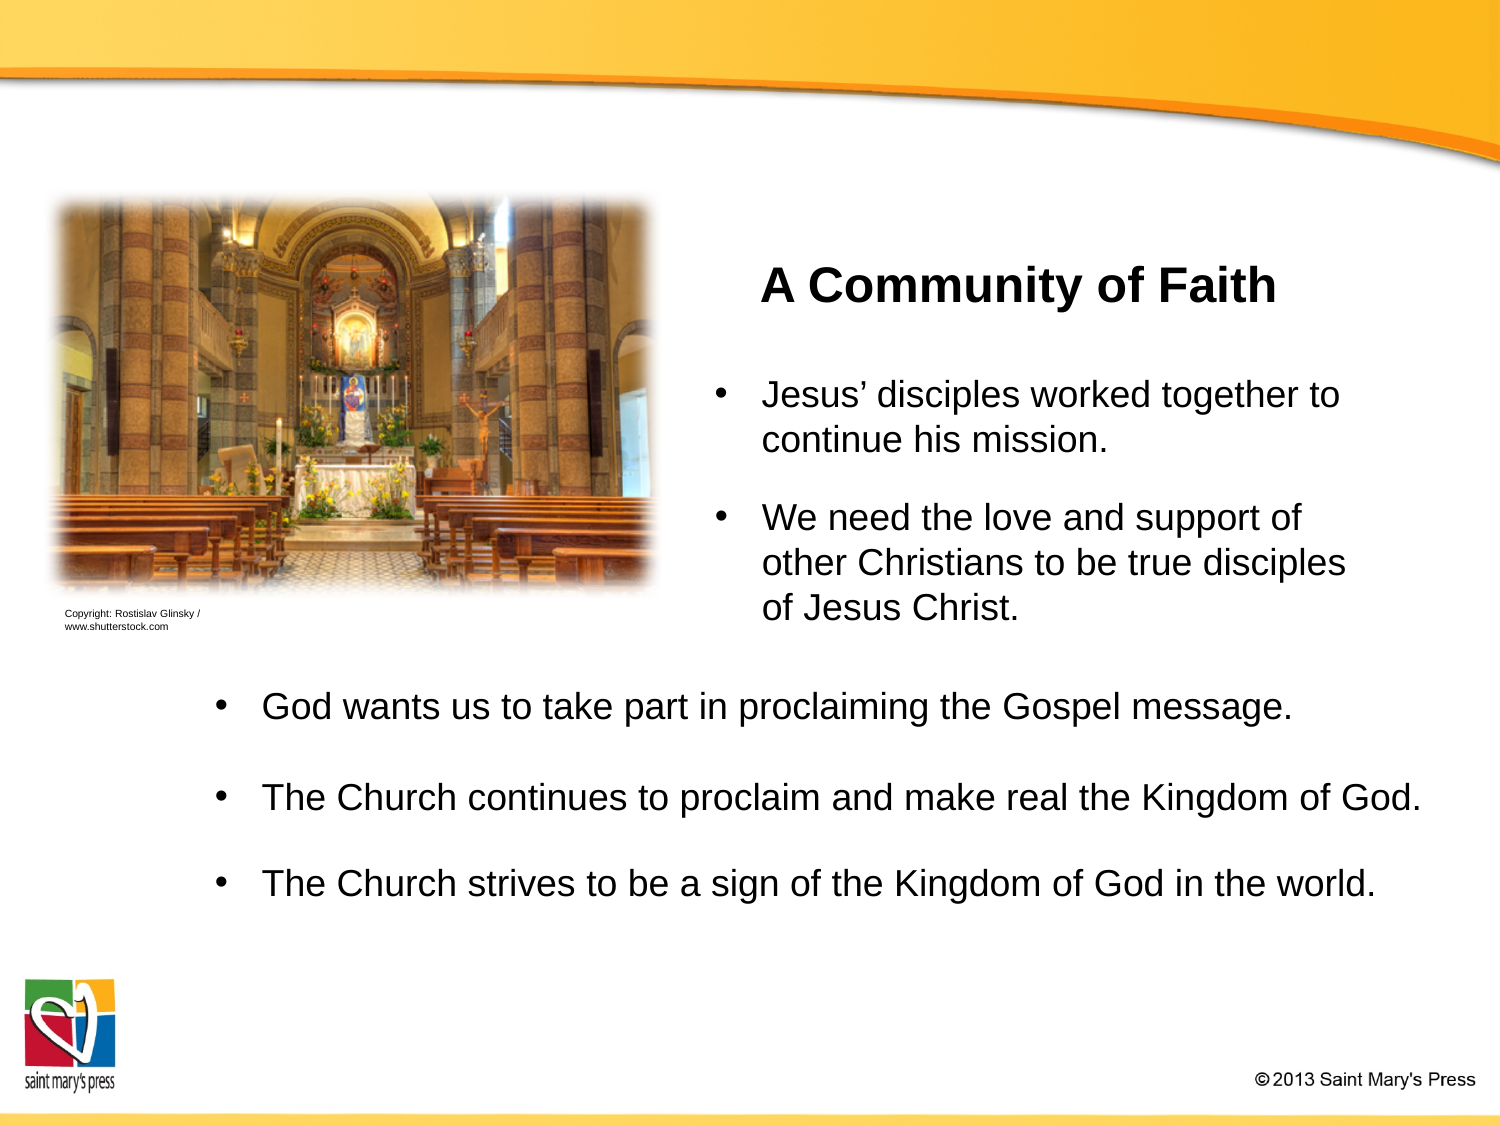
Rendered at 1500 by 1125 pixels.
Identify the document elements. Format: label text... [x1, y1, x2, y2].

text_box God wants us to take part in proclaiming the Gospel message. [200, 674, 1413, 735]
text_box Copyright: Rostislav Glinsky / www.shutterstock.com [49, 609, 323, 640]
picture [0, 0, 1500, 1125]
text_box We need the love and support of other Christians to be true disciples of Jesus Christ. [700, 485, 1375, 636]
text_box A Community of Faith [674, 245, 1363, 314]
text_box Jesus’ disciples worked together to continue his mission. [699, 362, 1388, 450]
text_box The Church continues to proclaim and make real the Kingdom of God. [200, 765, 1500, 826]
text_box The Church strives to be a sign of the Kingdom of God in the world. [200, 851, 1500, 912]
